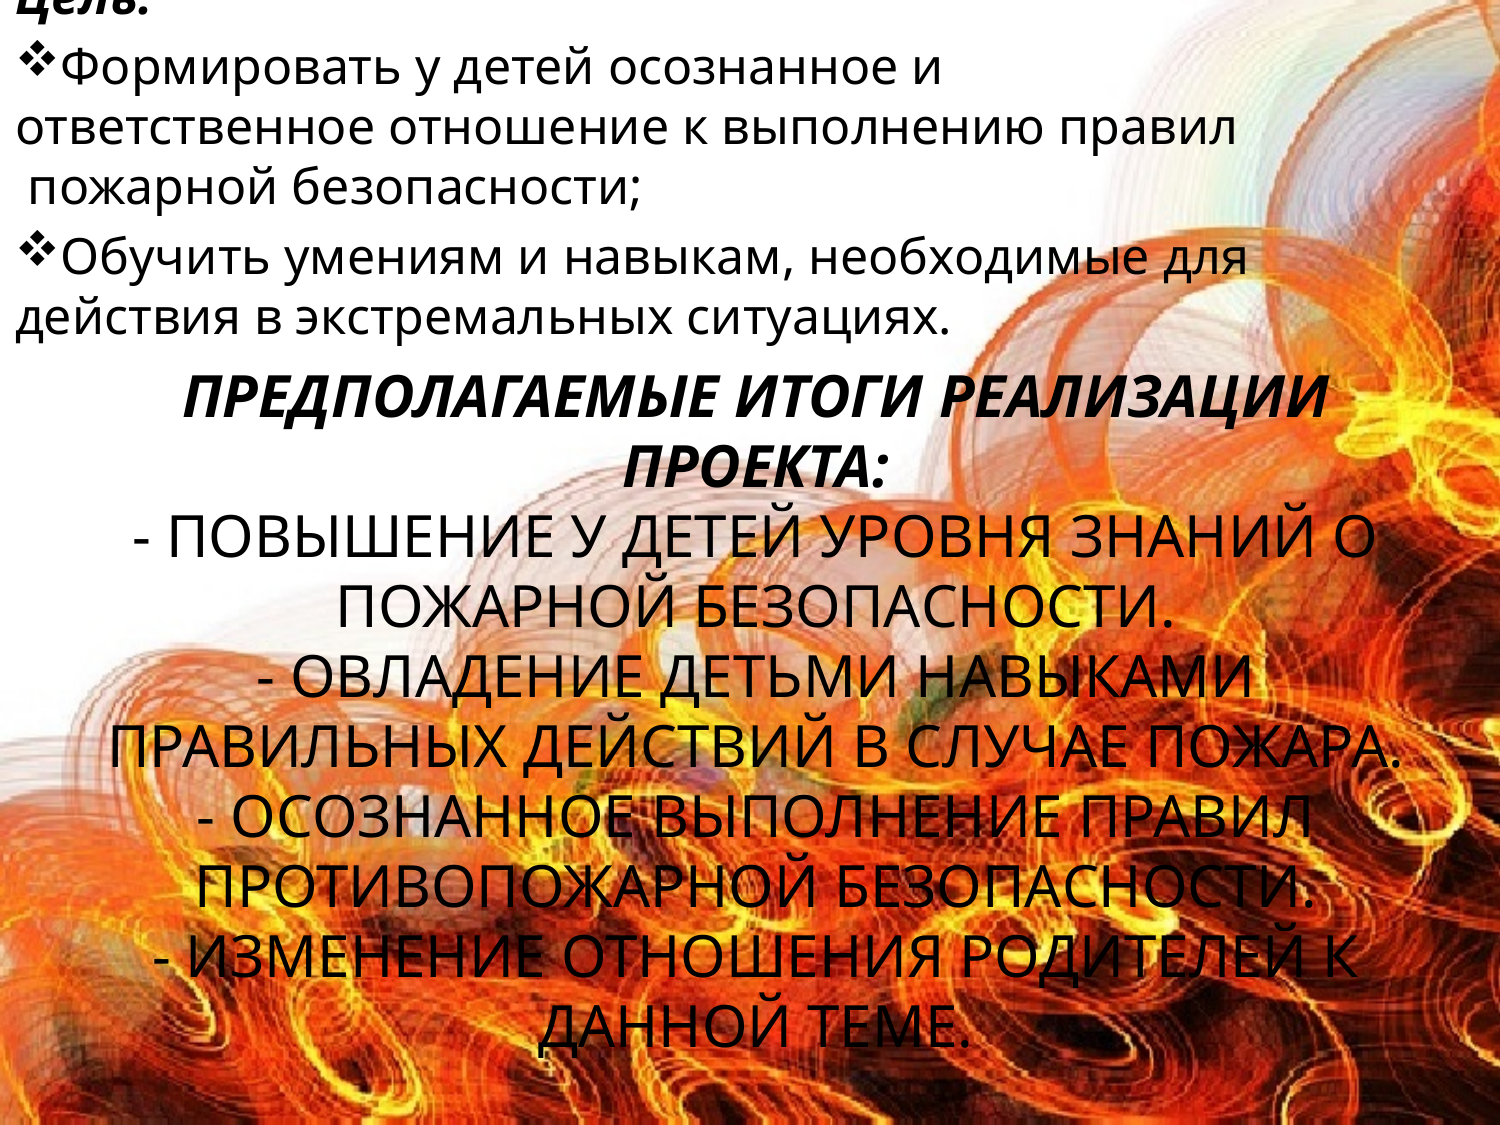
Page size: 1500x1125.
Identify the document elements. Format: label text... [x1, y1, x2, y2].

list Цель: Формировать у детей осознанное и ответственное отношение к выполнению правил пожарной безопасности; Обучить умениям и навыкам, необходимые для действия в экстремальных ситуациях. [0, 46, 1275, 411]
title Предполагаемые итоги реализации проекта: - Повышение у детей уровня знаний о пожарной безопасности. - Овладение детьми навыками правильных действий в случае пожара. - Осознанное выполнение правил противопожарной безопасности. - Изменение отношения родителей к данной теме. [58, 351, 1454, 1043]
picture [0, 0, 1500, 1125]
